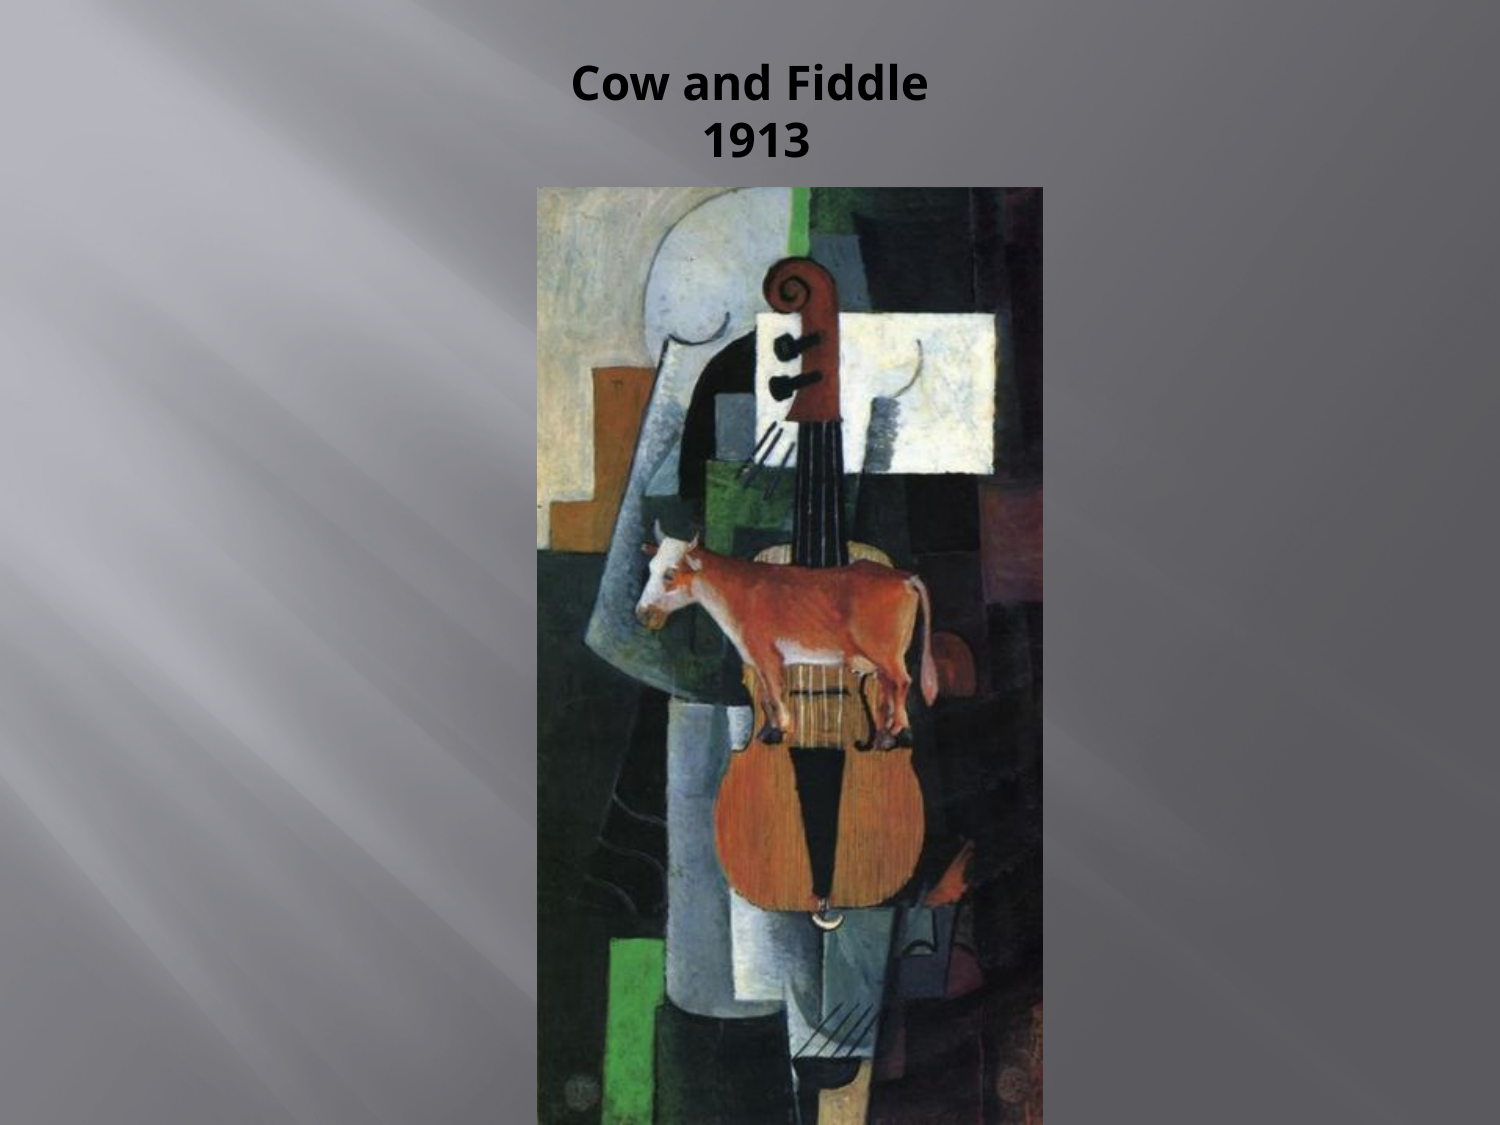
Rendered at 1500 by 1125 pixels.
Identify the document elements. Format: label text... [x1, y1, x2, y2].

picture [537, 187, 1043, 1125]
title Cow and Fiddle 1913 [75, 45, 1425, 233]
